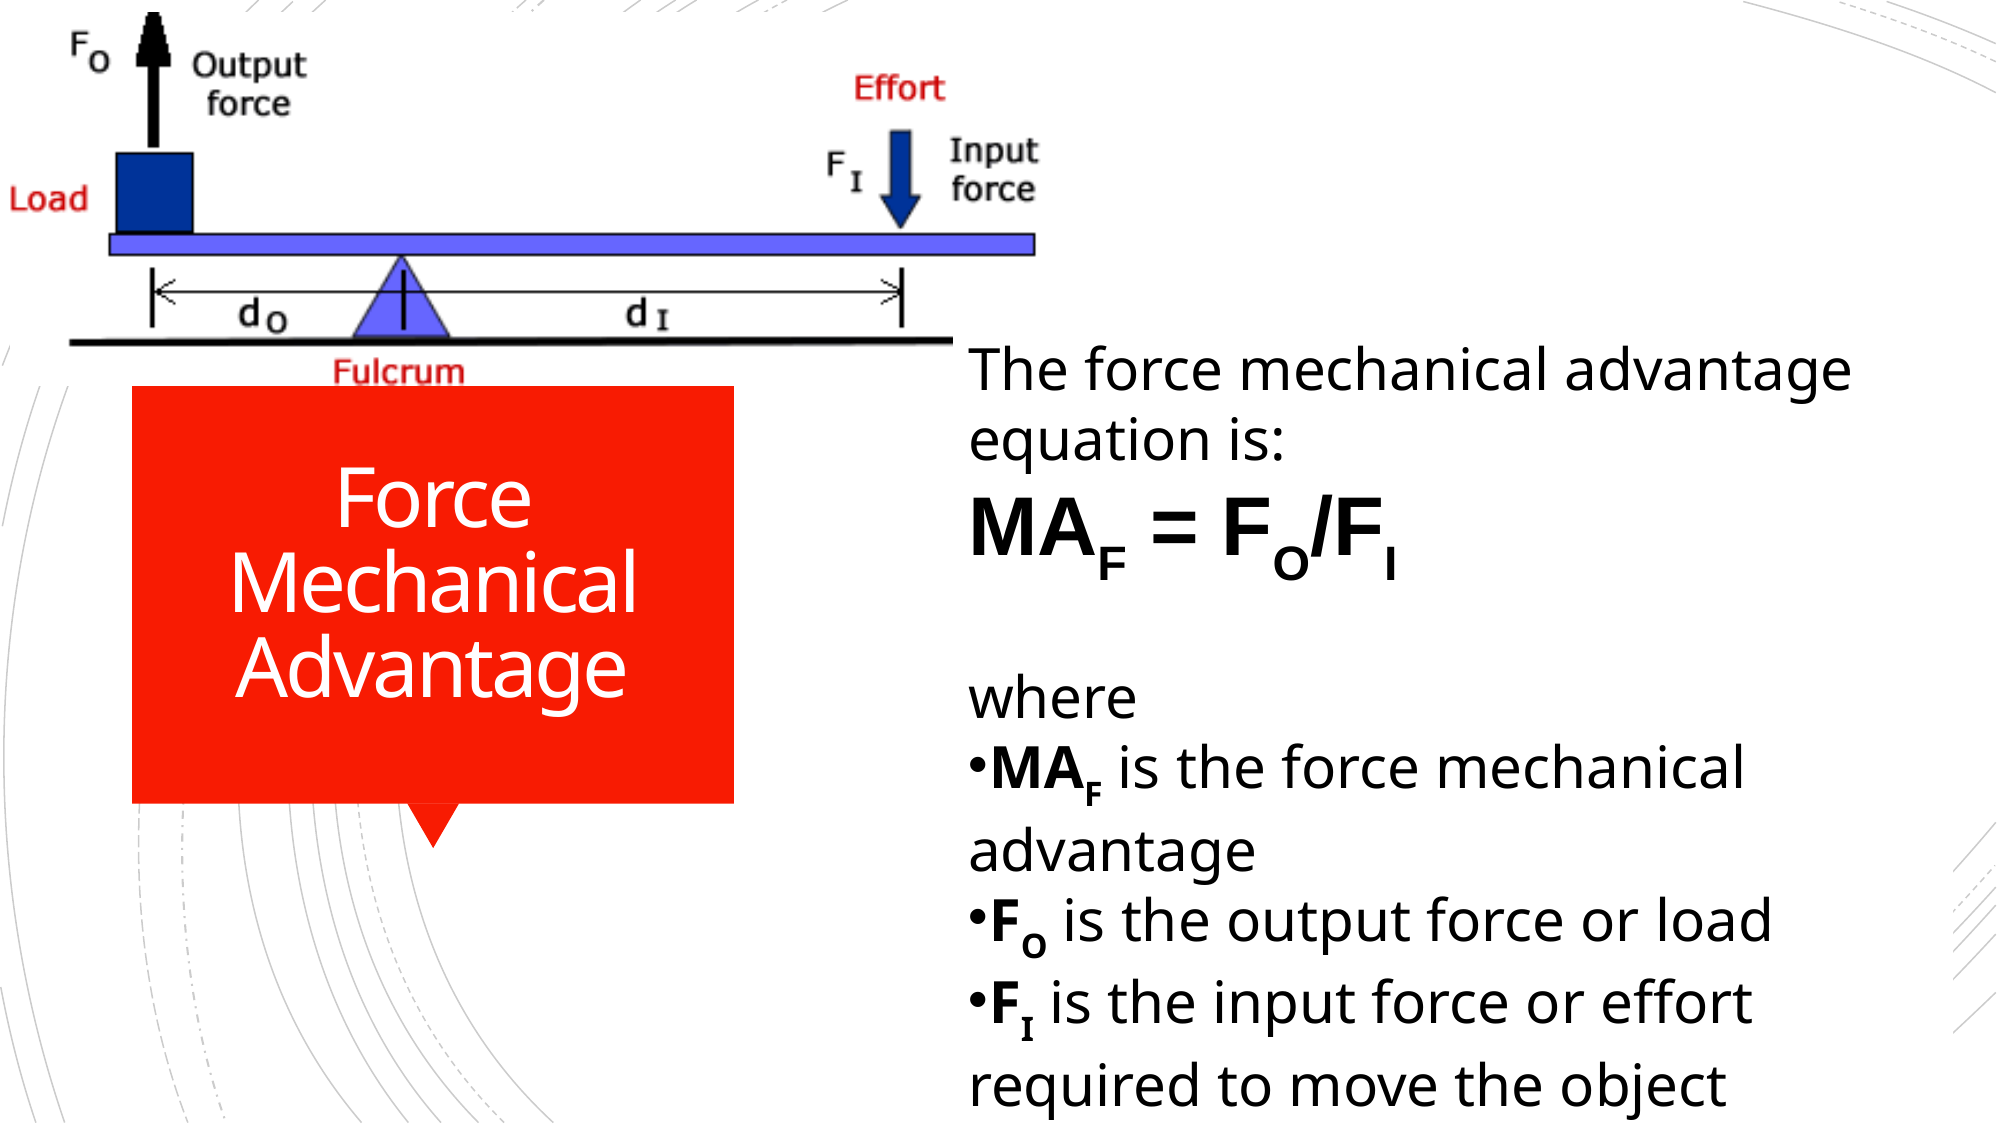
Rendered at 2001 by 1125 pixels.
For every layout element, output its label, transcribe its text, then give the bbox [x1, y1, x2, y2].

title Force Mechanical Advantage [145, 386, 720, 789]
picture [10, 12, 1073, 386]
list The force mechanical advantage equation is: MAF = FO/FI where MAF is the force mechanical advantage FO is the output force or load FI is the input force or effort required to move the object [953, 324, 1954, 1125]
